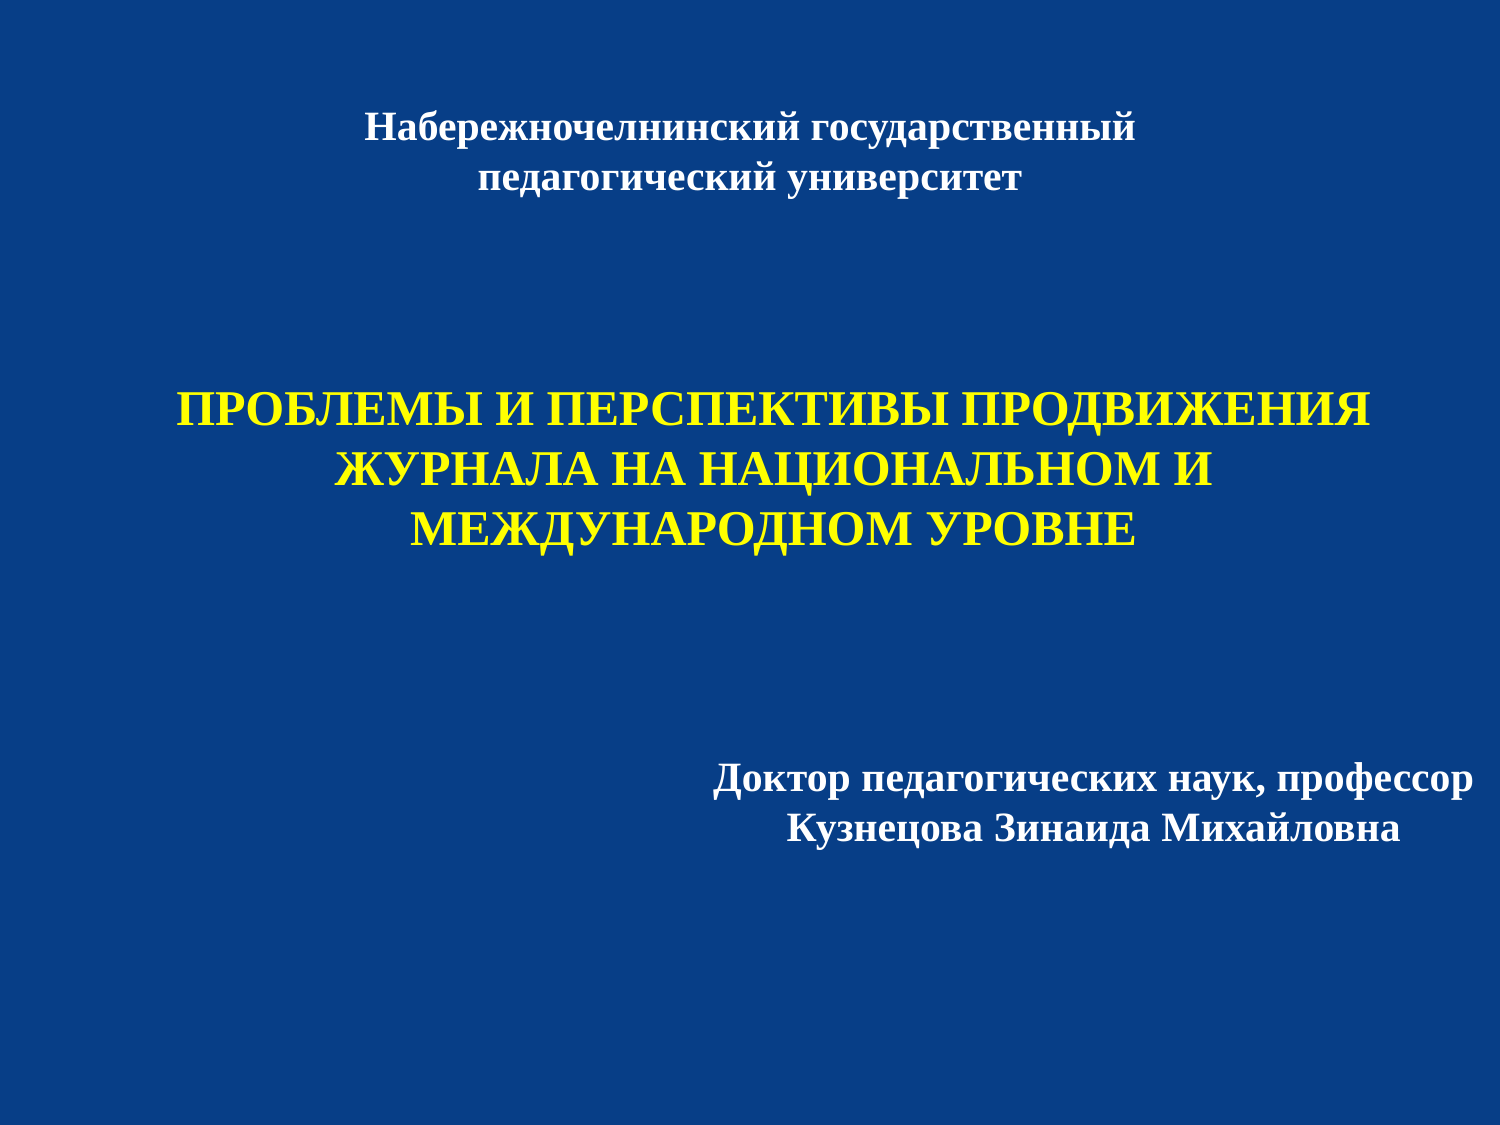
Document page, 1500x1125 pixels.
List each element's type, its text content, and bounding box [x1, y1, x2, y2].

text_box Набережночелнинский государственный педагогический университет [342, 41, 1158, 357]
title ПРОБЛЕМЫ И ПЕРСПЕКТИВЫ ПРОДВИЖЕНИЯ ЖУРНАЛА НА НАЦИОНАЛЬНОМ И МЕЖДУНАРОДНОМ УРОВНЕ [100, 101, 1447, 563]
text_box Доктор педагогических наук, профессор Кузнецова Зинаида Михайловна [686, 692, 1500, 1008]
